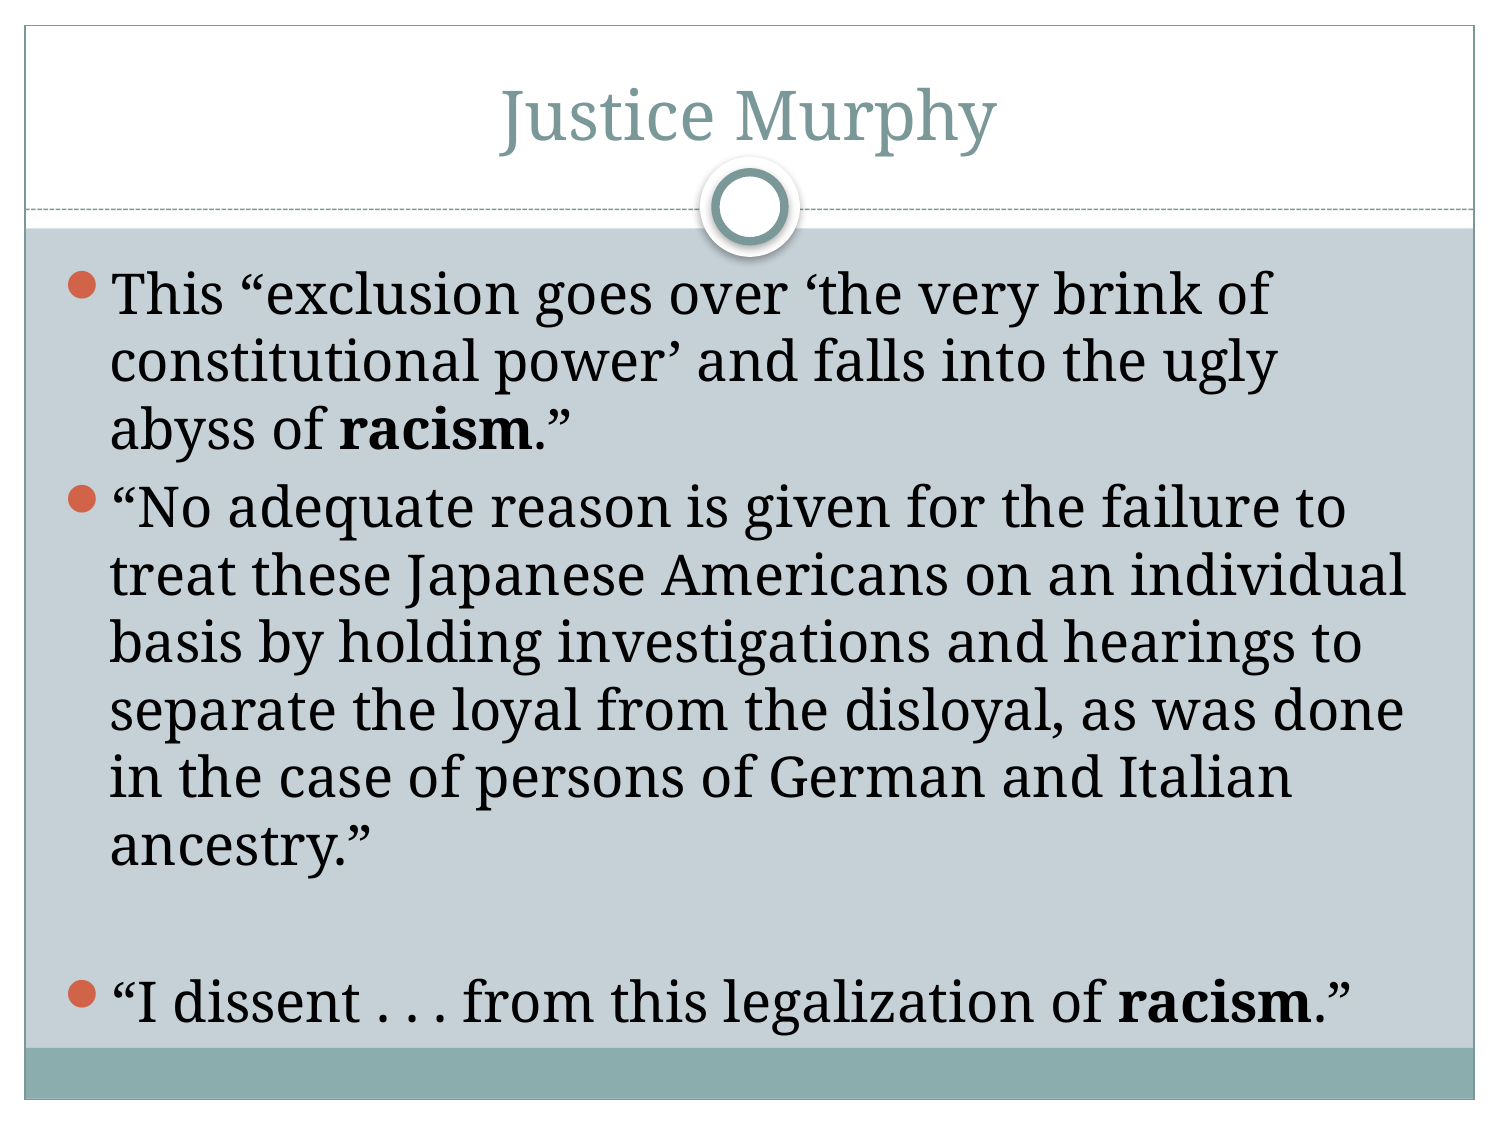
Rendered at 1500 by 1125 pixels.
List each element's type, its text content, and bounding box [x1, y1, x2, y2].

title Justice Murphy [49, 37, 1450, 162]
list This “exclusion goes over ‘the very brink of constitutional power’ and falls into the ugly abyss of racism.” “No adequate reason is given for the failure to treat these Japanese Americans on an individual basis by holding investigations and hearings to separate the loyal from the disloyal, as was done in the case of persons of German and Italian ancestry.” “I dissent . . . from this legalization of racism.” [49, 250, 1445, 1001]
